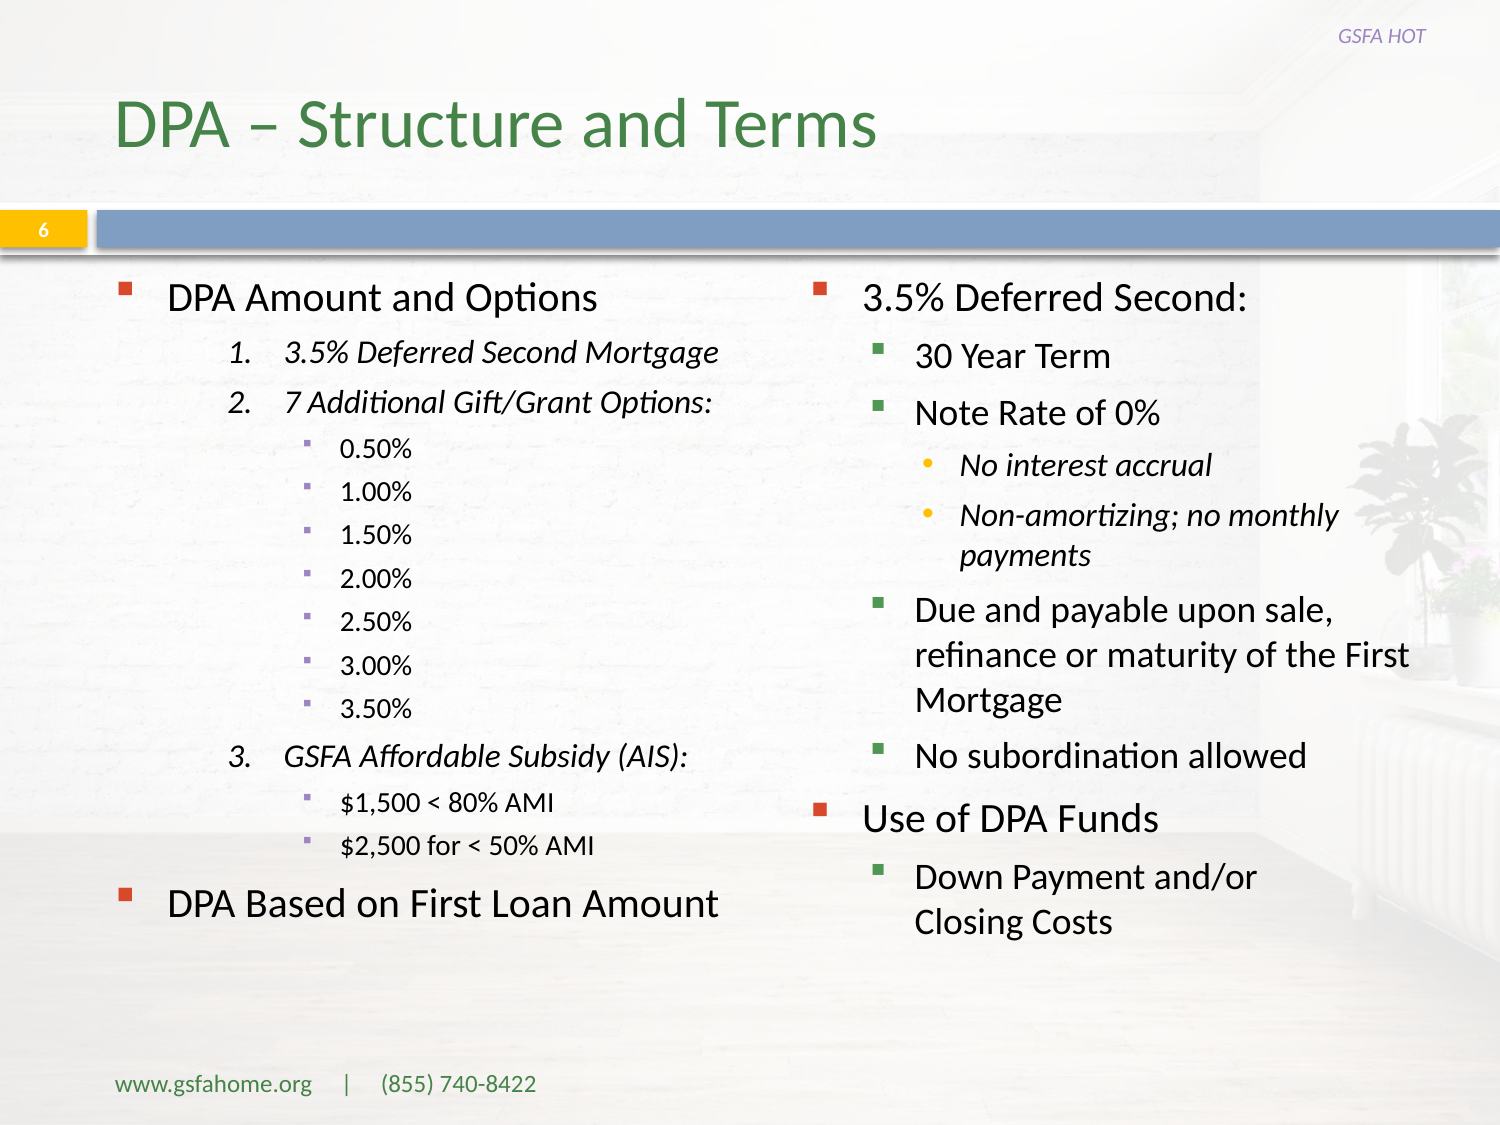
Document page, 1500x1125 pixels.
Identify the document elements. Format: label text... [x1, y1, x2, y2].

list 3.5% Deferred Second: 30 Year Term Note Rate of 0% No interest accrual Non-amortizing; no monthly payments Due and payable upon sale, refinance or maturity of the First Mortgage No subordination allowed Use of DPA Funds Down Payment and/or Closing Costs [794, 262, 1433, 1025]
slide_number 6 [0, 208, 88, 249]
title DPA – Structure and Terms [99, 37, 1438, 200]
list DPA Amount and Options 3.5% Deferred Second Mortgage 7 Additional Gift/Grant Options: 0.50% 1.00% 1.50% 2.00% 2.50% 3.00% 3.50% GSFA Affordable Subsidy (AIS): $1,500 < 80% AMI $2,500 for < 50% AMI DPA Based on First Loan Amount [99, 262, 738, 1025]
text_box GSFA HOT [1275, 16, 1489, 54]
footer www.gsfahome.org | (855) 740-8422 [99, 1052, 990, 1113]
